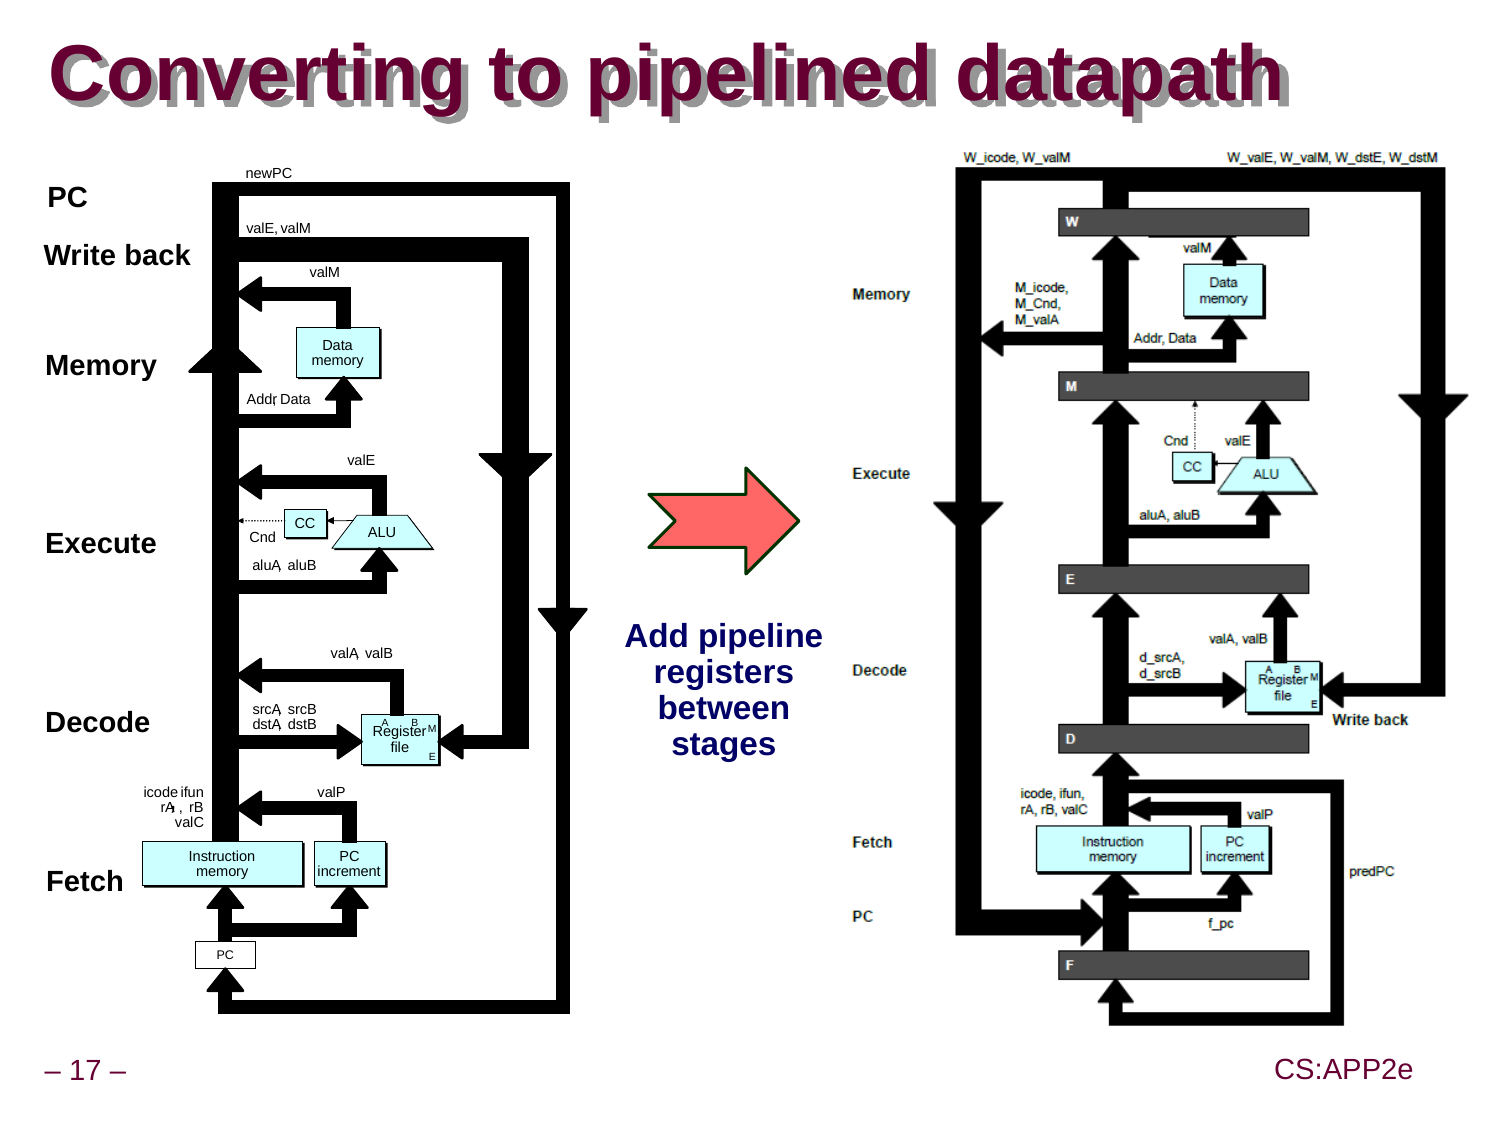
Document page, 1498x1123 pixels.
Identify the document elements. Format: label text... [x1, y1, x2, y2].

text_box Add pipeline registers between stages [598, 611, 843, 770]
text_box [648, 467, 799, 574]
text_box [48, 161, 587, 1014]
title Converting to pipelined datapath [48, 11, 1478, 140]
picture [848, 145, 1475, 1037]
